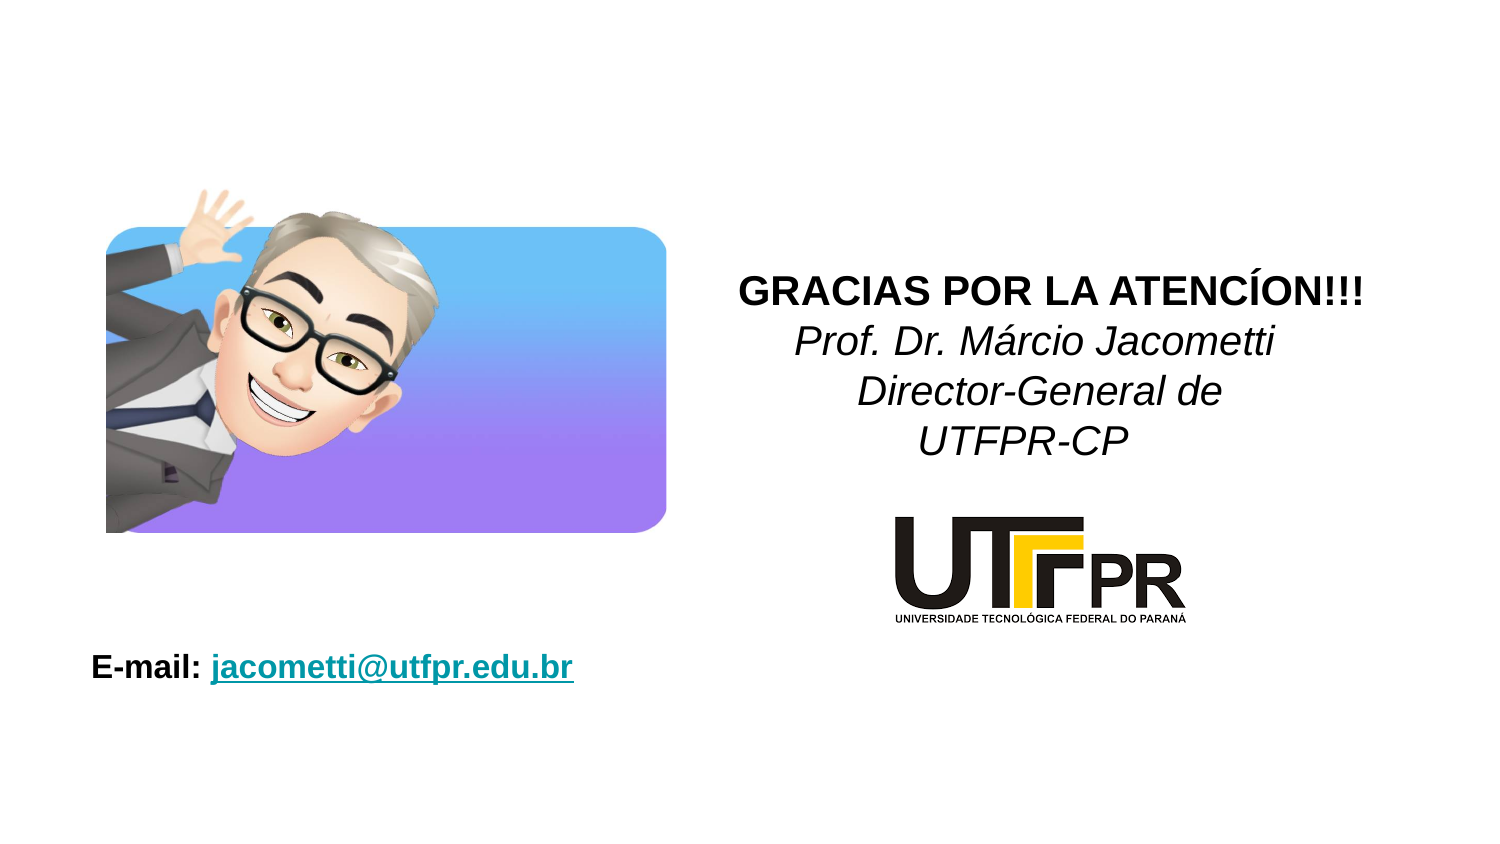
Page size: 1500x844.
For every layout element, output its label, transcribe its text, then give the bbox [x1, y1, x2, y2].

picture [891, 497, 1195, 660]
title E-mail: jacometti@utfpr.edu.br [76, 618, 1474, 713]
picture [105, 178, 667, 534]
text_box GRACIAS POR LA ATENCÍON!!! Prof. Dr. Márcio Jacometti Director-General de UTFPR-CP [577, 256, 1394, 618]
